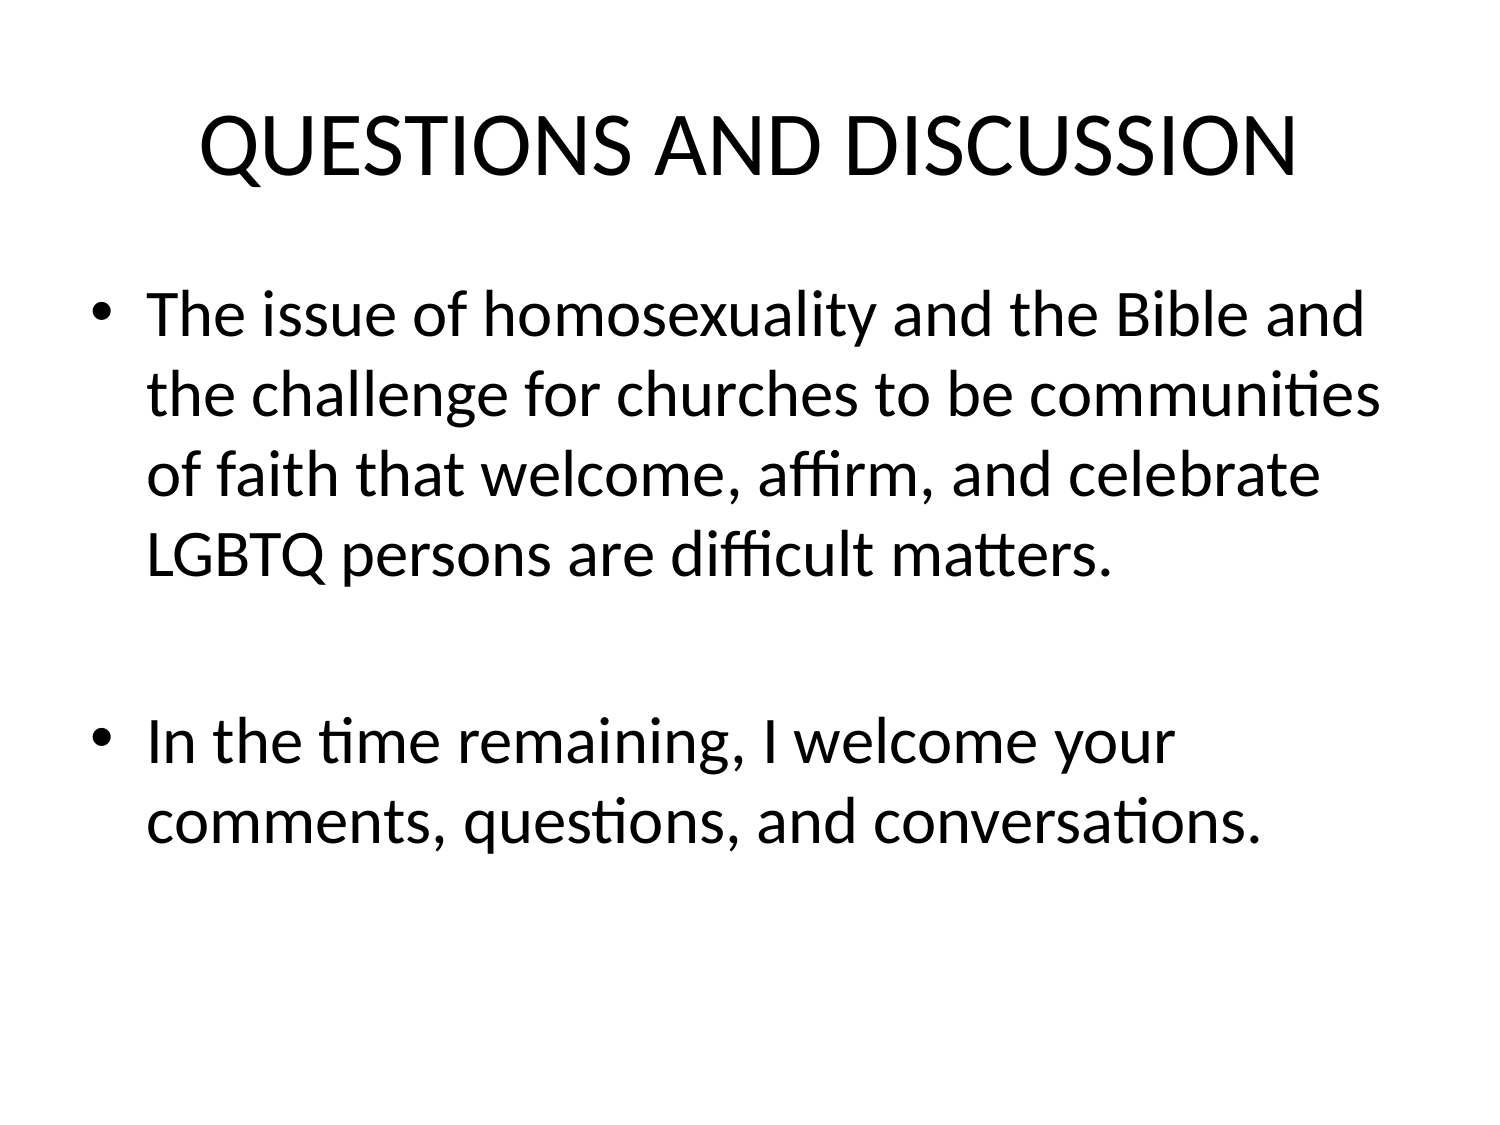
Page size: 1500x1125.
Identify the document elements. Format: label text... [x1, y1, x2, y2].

title QUESTIONS AND DISCUSSION [75, 45, 1425, 233]
list The issue of homosexuality and the Bible and the challenge for churches to be communities of faith that welcome, affirm, and celebrate LGBTQ persons are difficult matters. In the time remaining, I welcome your comments, questions, and conversations. [75, 262, 1425, 1005]
